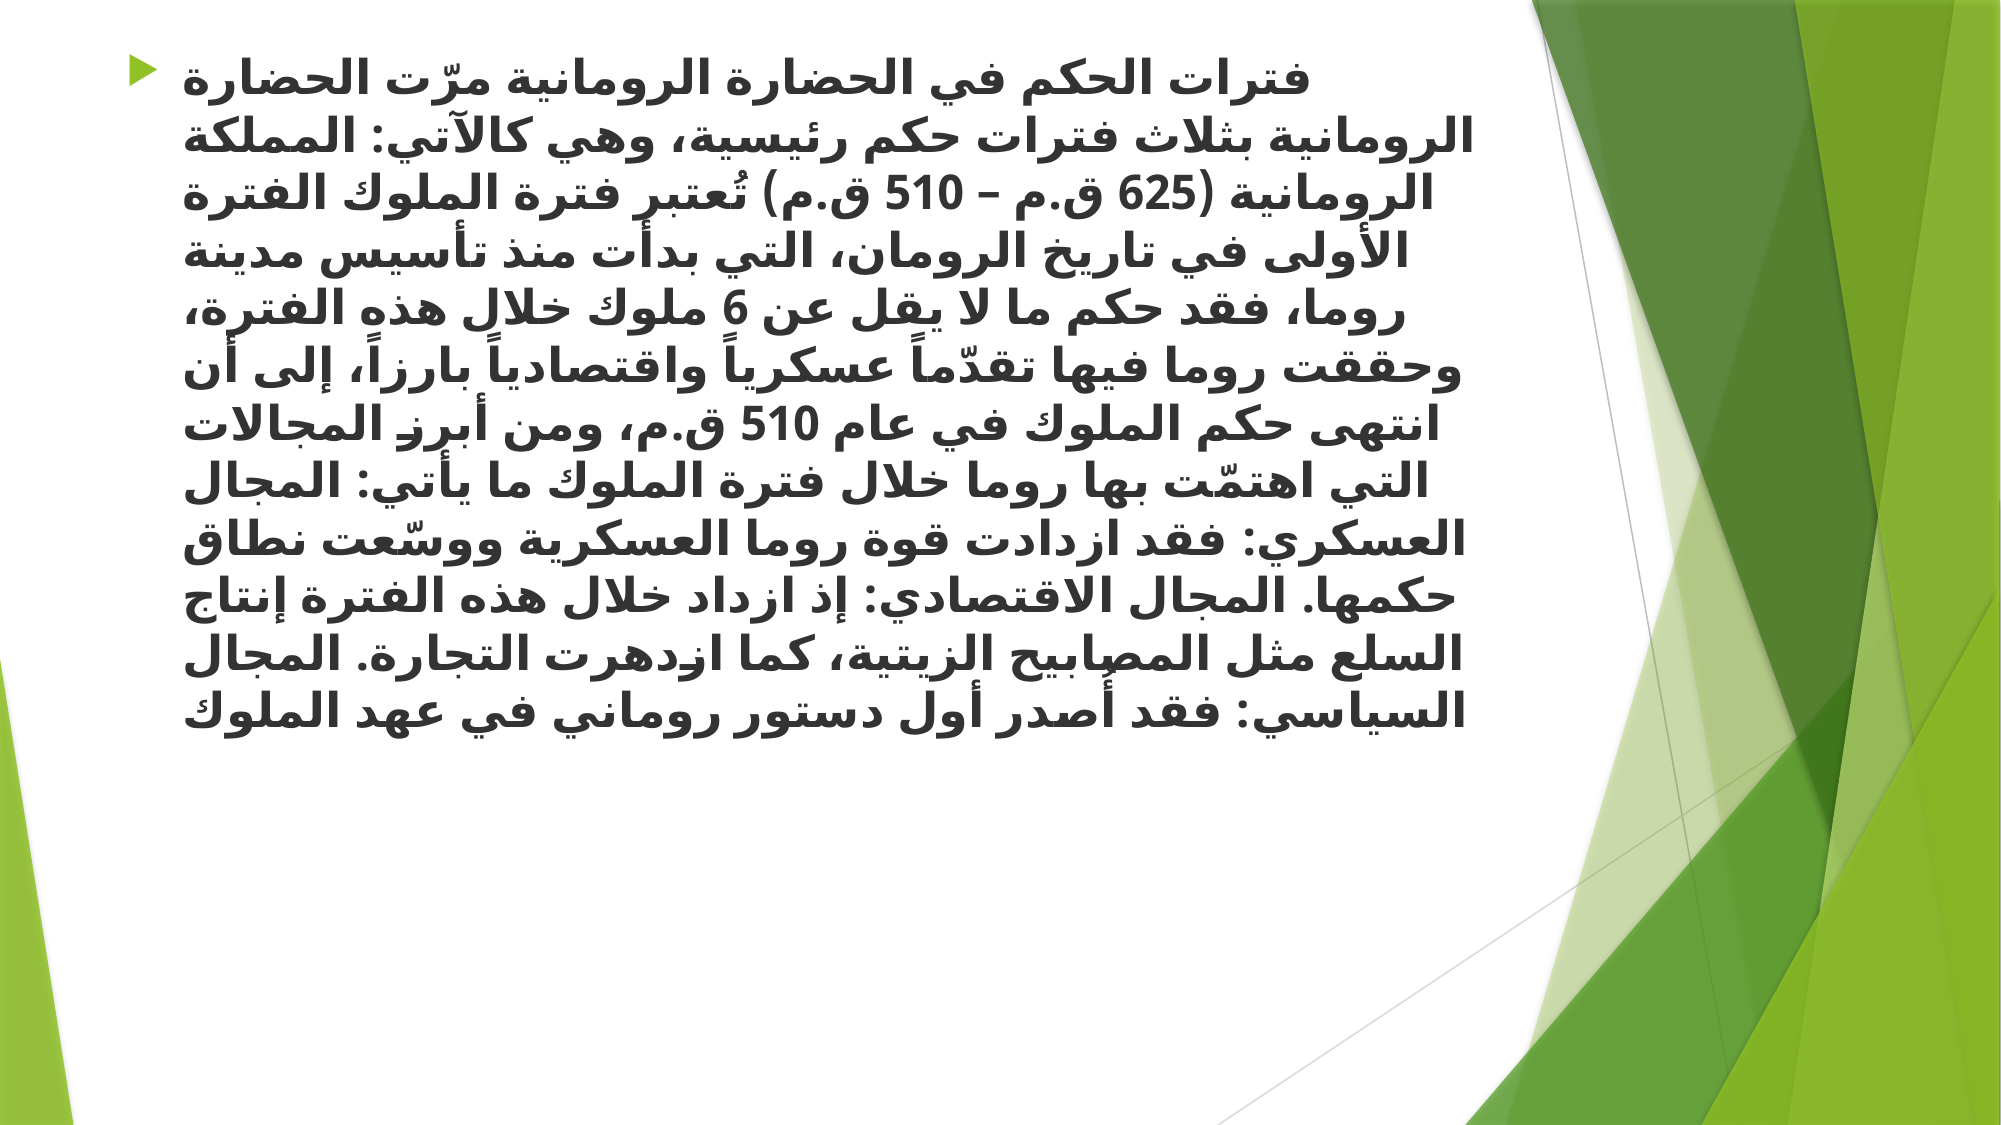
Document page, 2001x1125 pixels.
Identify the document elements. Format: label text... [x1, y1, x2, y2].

list فترات الحكم في الحضارة الرومانية مرّت الحضارة الرومانية بثلاث فترات حكم رئيسية، وهي كالآتي: المملكة الرومانية (625 ق.م – 510 ق.م) تُعتبر فترة الملوك الفترة الأولى في تاريخ الرومان، التي بدأت منذ تأسيس مدينة روما، فقد حكم ما لا يقل عن 6 ملوك خلال هذه الفترة، وحققت روما فيها تقدّماً عسكرياً واقتصادياً بارزاً، إلى أن انتهى حكم الملوك في عام 510 ق.م، ومن أبرز المجالات التي اهتمّت بها روما خلال فترة الملوك ما يأتي: المجال العسكري: فقد ازدادت قوة روما العسكرية ووسّعت نطاق حكمها. المجال الاقتصادي: إذ ازداد خلال هذه الفترة إنتاج السلع مثل المصابيح الزيتية، كما ازدهرت التجارة. المجال السياسي: فقد أُصدر أول دستور روماني في عهد الملوك [111, 39, 1522, 991]
